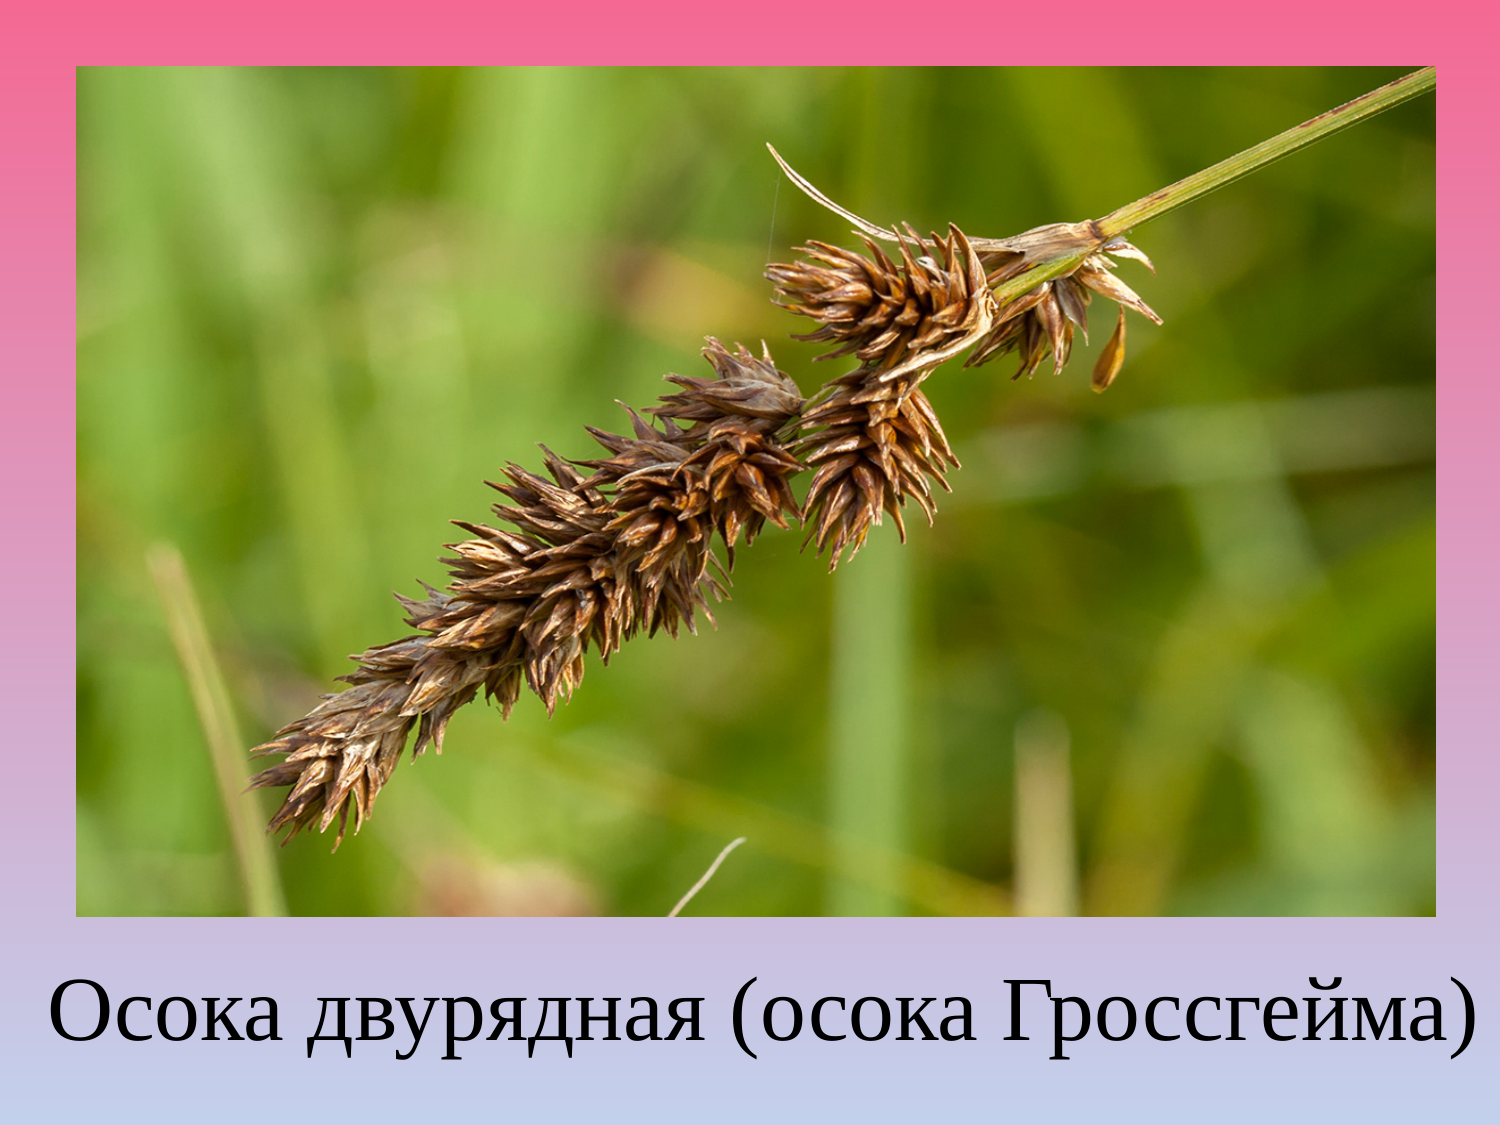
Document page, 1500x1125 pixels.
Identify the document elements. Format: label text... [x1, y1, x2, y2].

text_box Осока двурядная (осока Гроссгейма) [33, 941, 1497, 1066]
picture [76, 66, 1436, 918]
